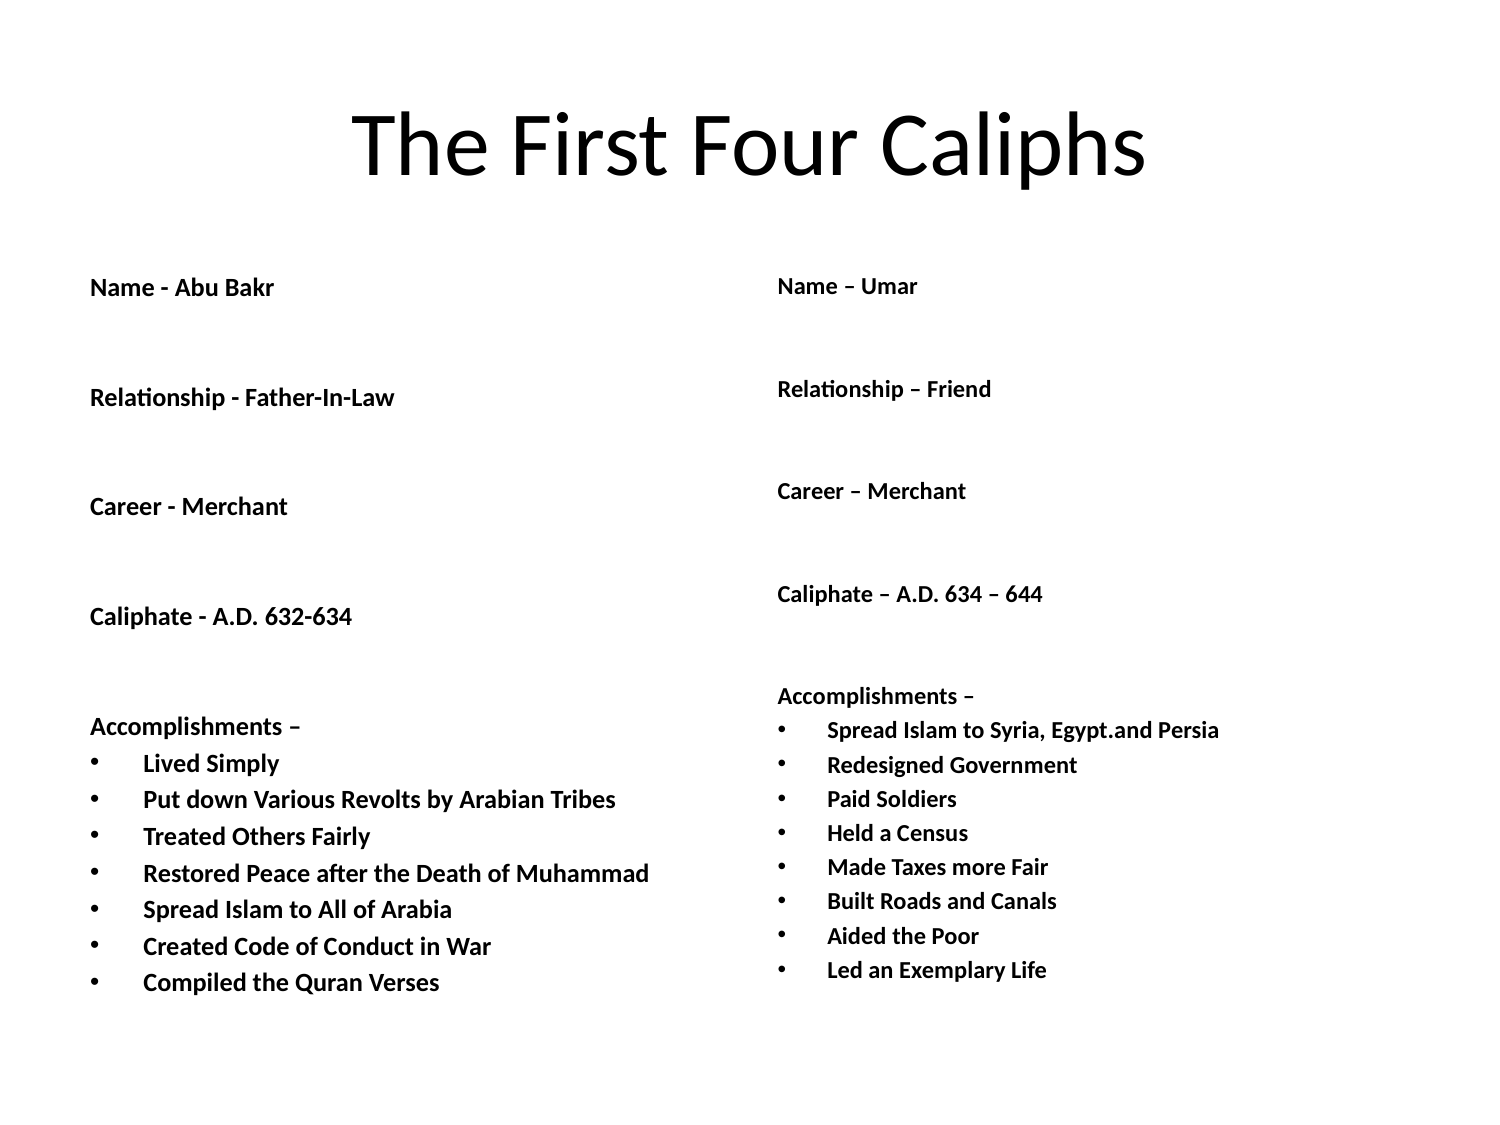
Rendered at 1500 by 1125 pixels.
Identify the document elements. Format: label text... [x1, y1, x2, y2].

list Name - Abu Bakr Relationship - Father-In-Law Career - Merchant Caliphate - A.D. 632-634 Accomplishments – Lived Simply Put down Various Revolts by Arabian Tribes Treated Others Fairly Restored Peace after the Death of Muhammad Spread Islam to All of Arabia Created Code of Conduct in War Compiled the Quran Verses [75, 262, 738, 1005]
title The First Four Caliphs [75, 45, 1425, 233]
list Name – Umar Relationship – Friend Career – Merchant Caliphate – A.D. 634 – 644 Accomplishments – Spread Islam to Syria, Egypt.and Persia Redesigned Government Paid Soldiers Held a Census Made Taxes more Fair Built Roads and Canals Aided the Poor Led an Exemplary Life [762, 262, 1425, 1005]
